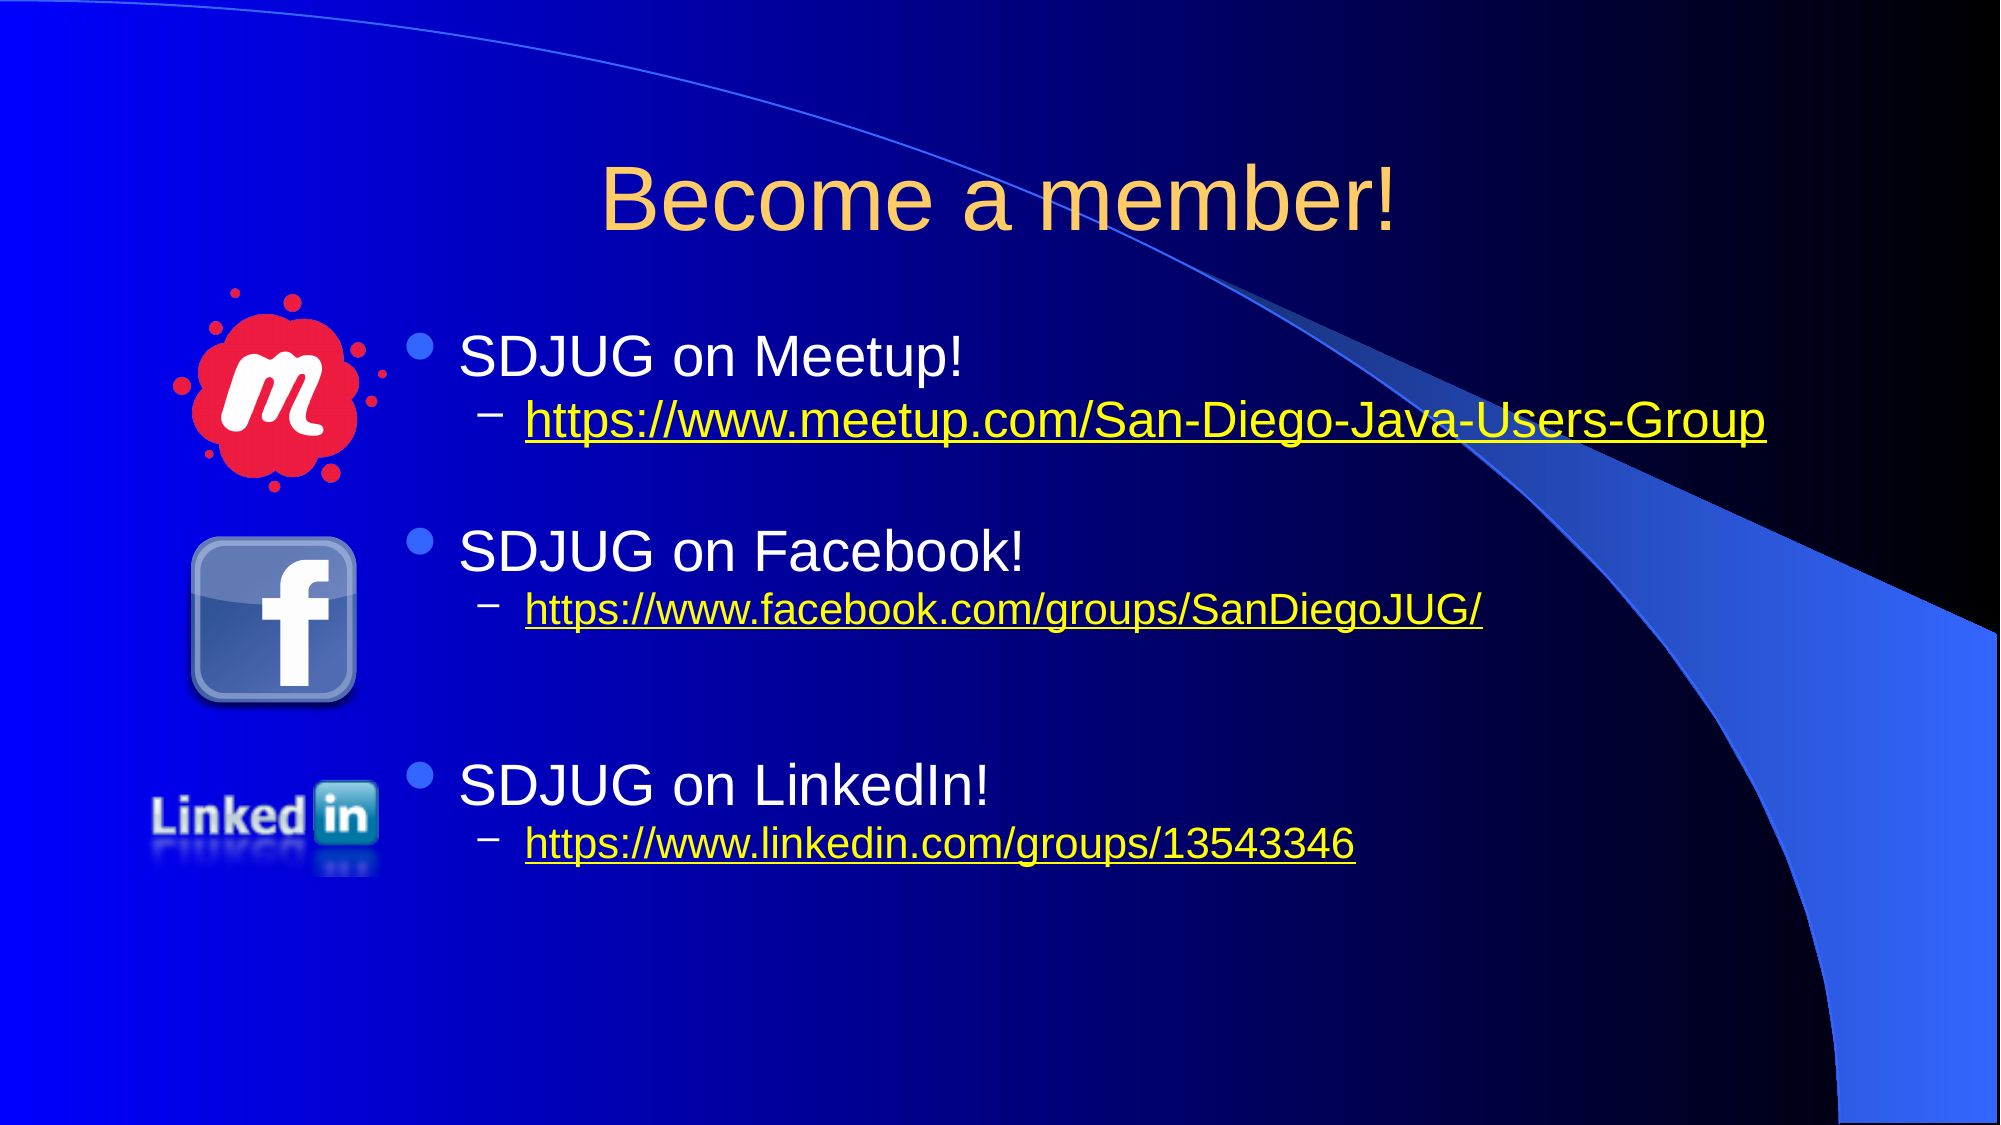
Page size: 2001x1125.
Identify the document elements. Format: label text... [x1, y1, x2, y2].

picture [139, 749, 388, 877]
title Become a member! [149, 99, 1851, 288]
picture [172, 287, 388, 494]
picture [158, 518, 388, 725]
list SDJUG on Meetup! https://www.meetup.com/San-Diego-Java-Users-Group SDJUG on Facebook! https://www.facebook.com/groups/SanDiegoJUG/ SDJUG on LinkedIn! https://www.linkedin.com/groups/13543346 [387, 324, 1850, 1000]
